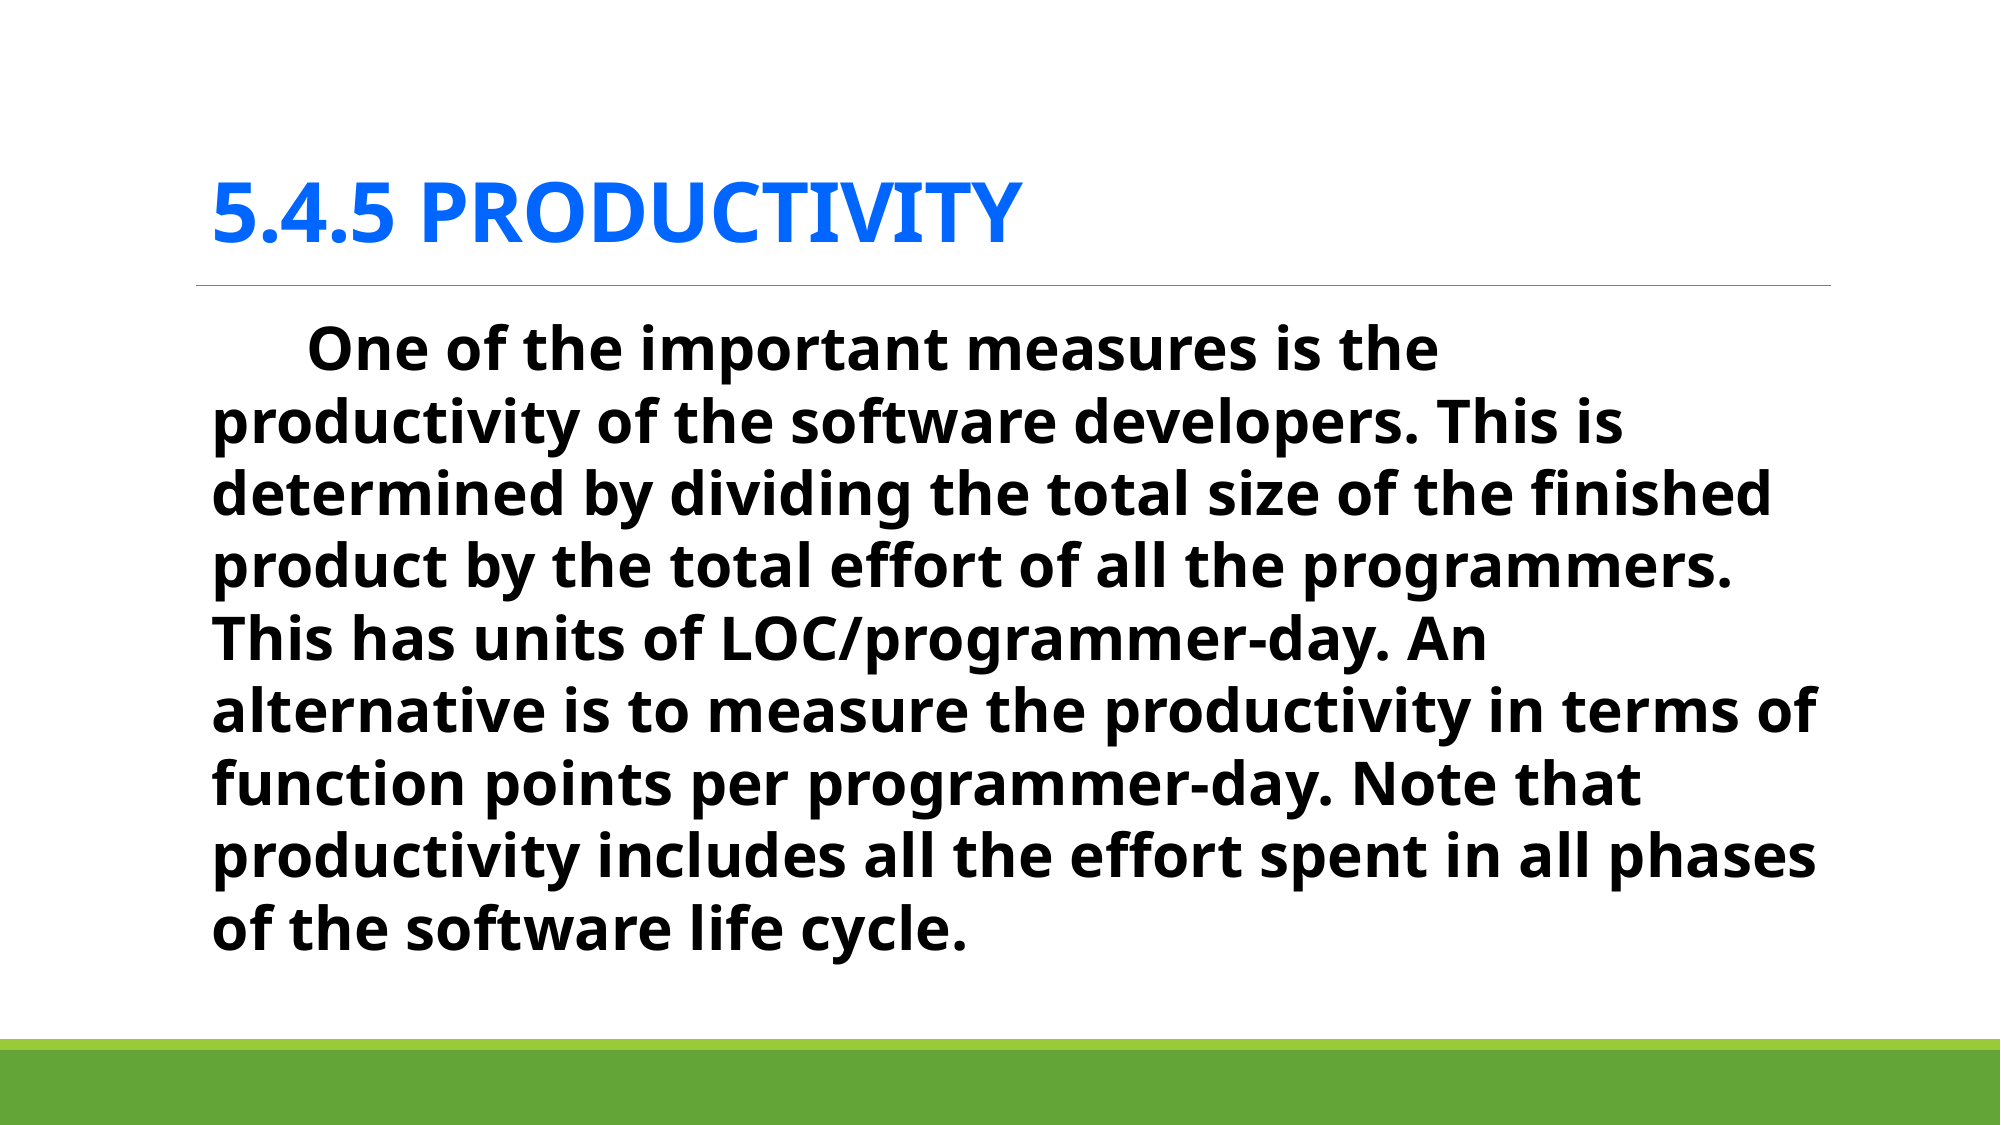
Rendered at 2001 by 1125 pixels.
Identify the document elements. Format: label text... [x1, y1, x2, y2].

title 5.4.5 PRODUCTIVITY [196, 137, 1585, 268]
text_box One of the important measures is the productivity of the software developers. This is determined by dividing the total size of the finished product by the total effort of all the programmers. This has units of LOC/programmer-day. An alternative is to measure the productivity in terms of function points per programmer-day. Note that productivity includes all the effort spent in all phases of the software life cycle. [196, 302, 1839, 1068]
